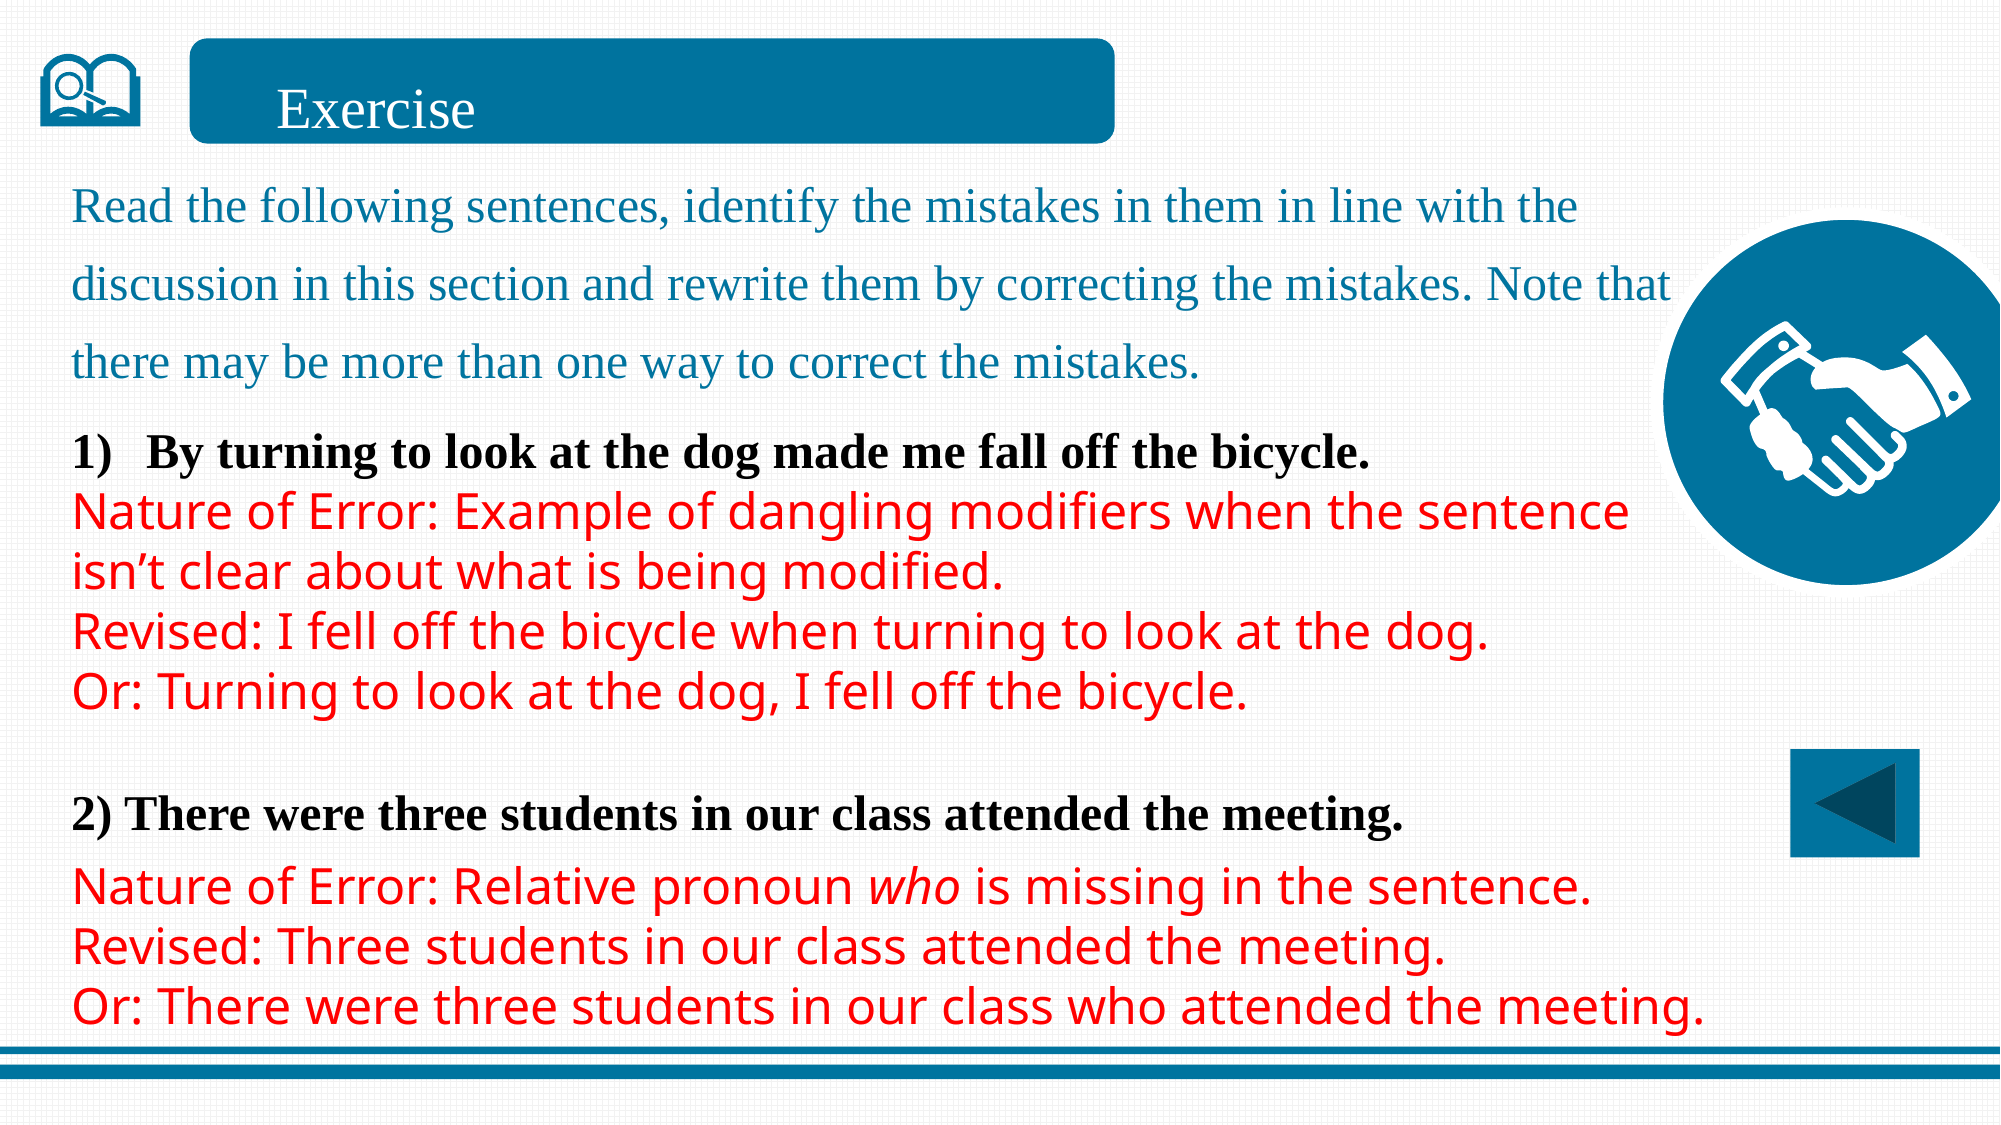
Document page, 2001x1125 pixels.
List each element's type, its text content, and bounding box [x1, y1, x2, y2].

text_box Read the following sentences, identify the mistakes in them in line with the discussion in this section and rewrite them by correcting the mistakes. Note that there may be more than one way to correct the mistakes. By turning to look at the dog made me fall off the bicycle. 2) There were three students in our class attended the meeting. [56, 146, 1754, 472]
text_box Read the following sentences, identify the mistakes in them in line with the discussion in this section and rewrite them by correcting the mistakes. Note that there may be more than one way to correct the mistakes. By turning to look at the dog made me fall off the bicycle. 2) There were three students in our class attended the meeting. [56, 592, 1754, 847]
text_box Nature of Error: Example of dangling modifiers when the sentence isn’t clear about what is being modified. Revised: I fell off the bicycle when turning to look at the dog. Or: Turning to look at the dog, I fell off the bicycle. [56, 472, 1714, 727]
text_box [1656, 213, 2000, 592]
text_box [189, 38, 1152, 144]
text_box Nature of Error: Relative pronoun who is missing in the sentence. Revised: Three students in our class attended the meeting. Or: There were three students in our class who attended the meeting. [56, 847, 1777, 1042]
text_box [1789, 748, 1921, 858]
